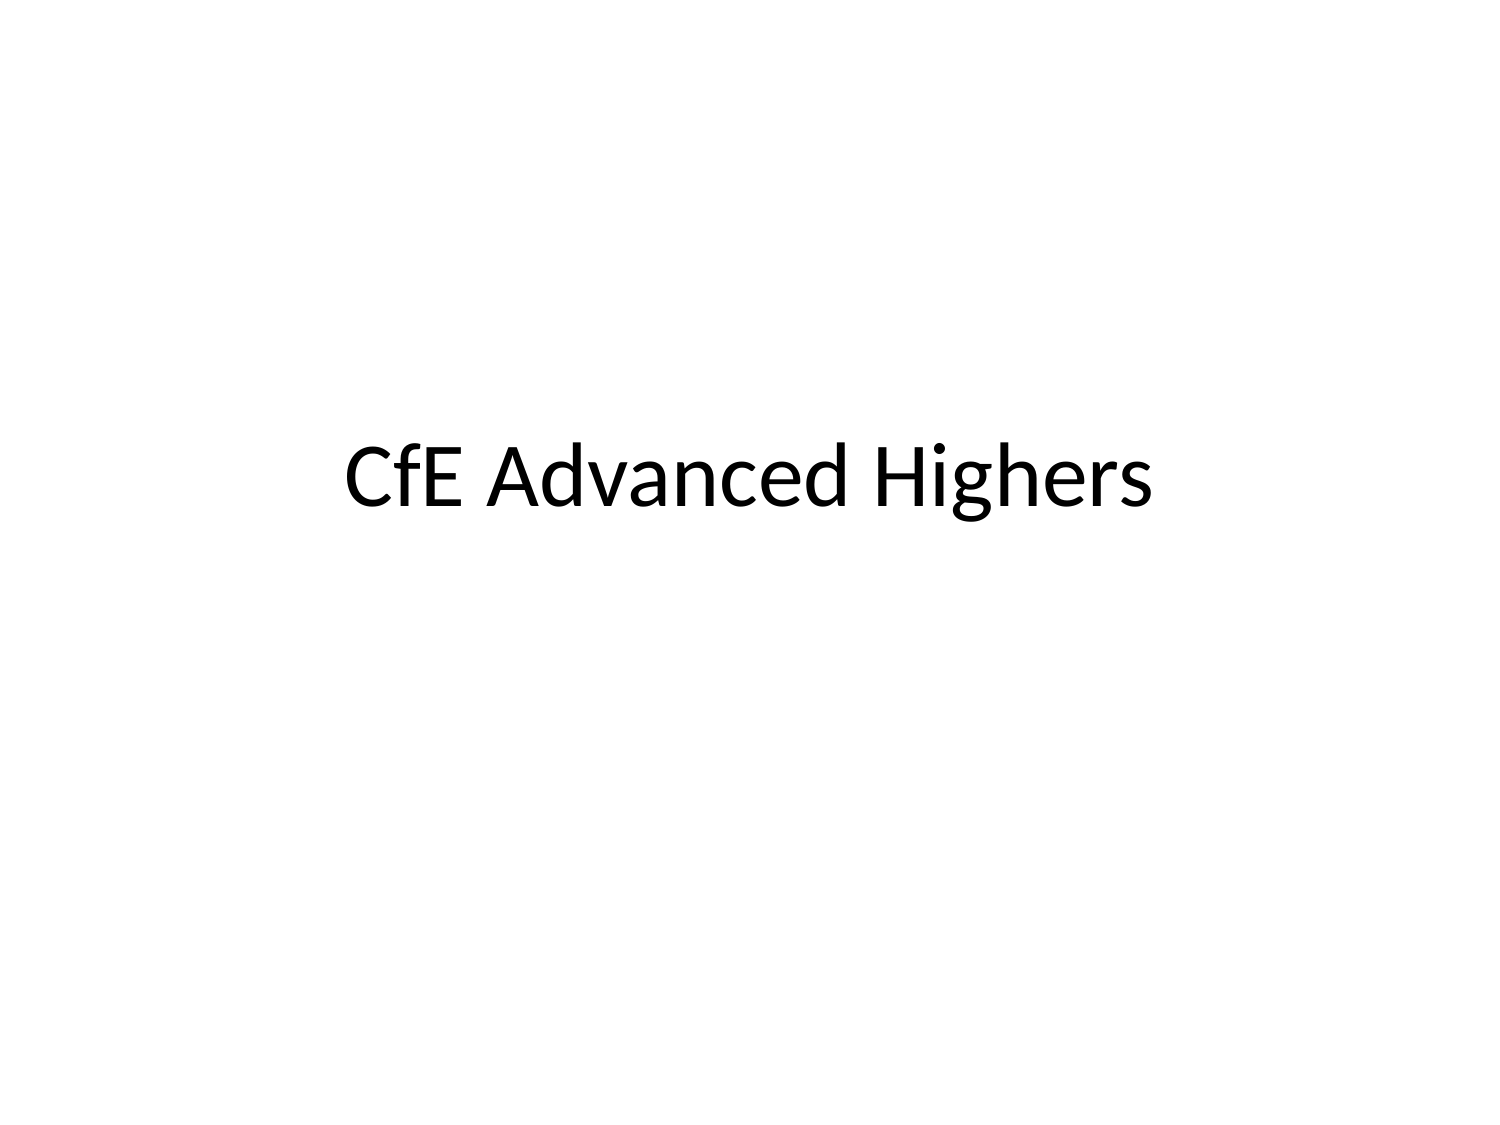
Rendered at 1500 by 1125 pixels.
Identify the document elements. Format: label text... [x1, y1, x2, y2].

title CfE Advanced Highers [112, 349, 1388, 591]
